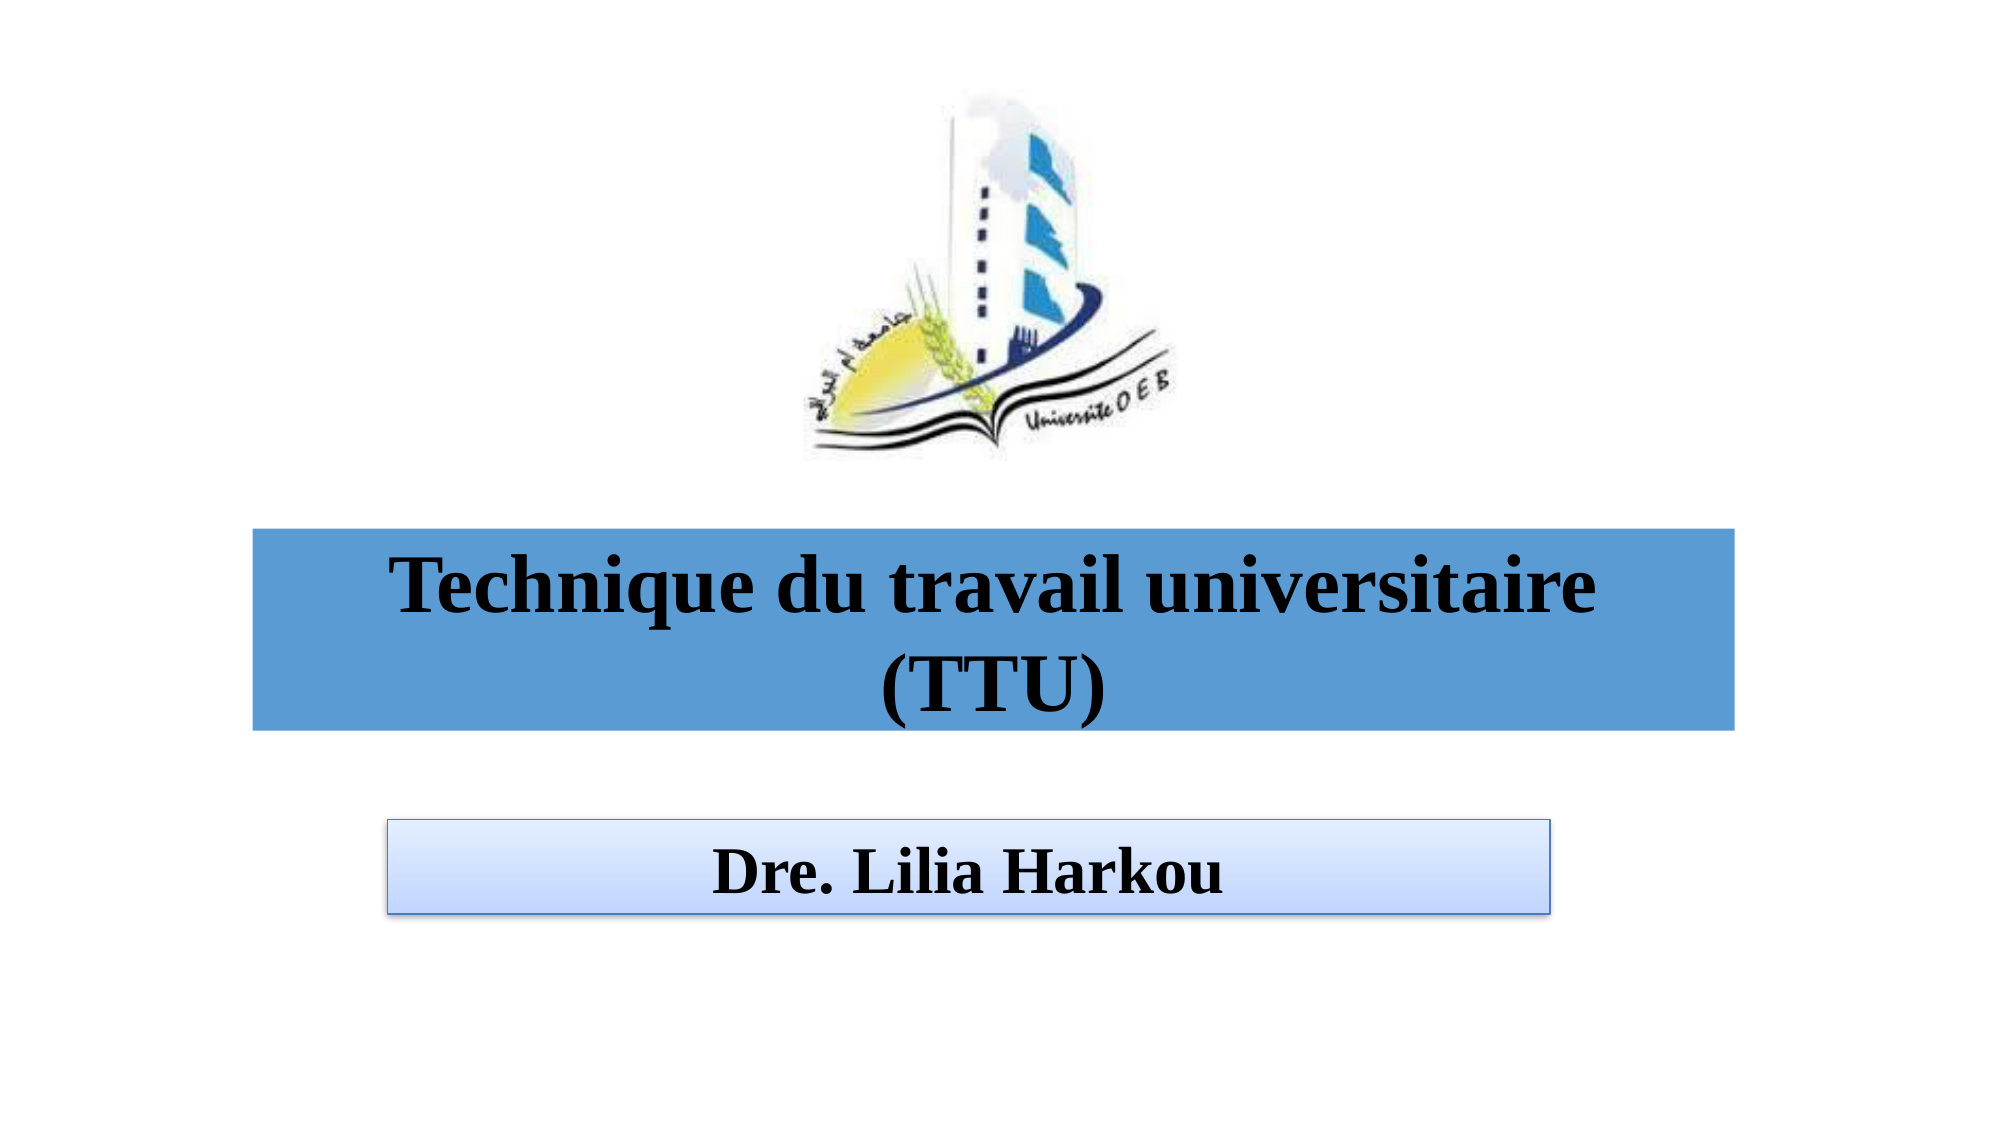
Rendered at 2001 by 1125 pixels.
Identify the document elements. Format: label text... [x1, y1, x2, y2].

text_box Dre. Lilia Harkou [387, 819, 1551, 915]
picture [787, 72, 1201, 485]
title Technique du travail universitaire (TTU) [252, 528, 1735, 731]
